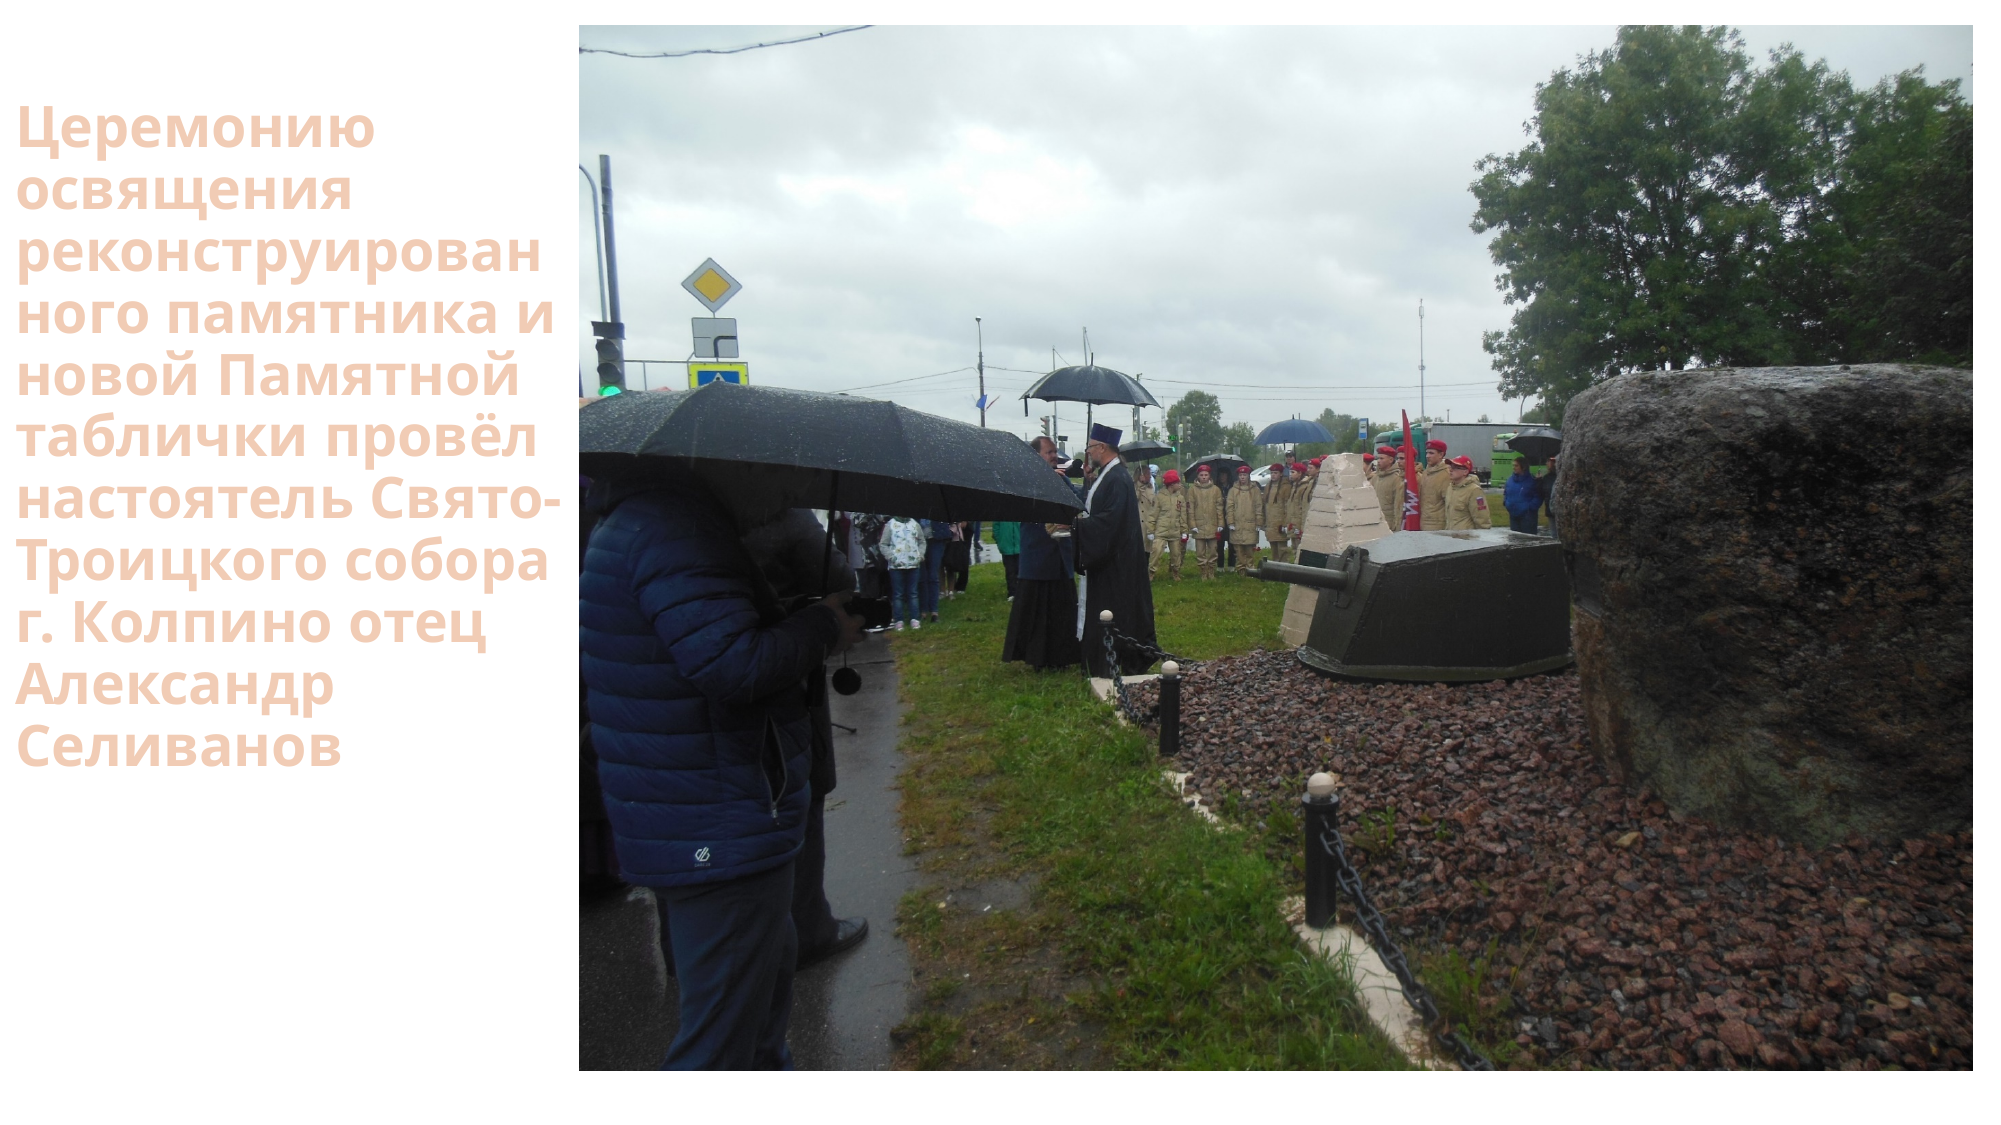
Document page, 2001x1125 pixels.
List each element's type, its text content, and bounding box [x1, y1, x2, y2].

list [579, 25, 1973, 1071]
title Церемонию освящения реконструированного памятника и новой Памятной таблички провёл настоятель Свято-Троицкого собора г. Колпино отец Александр Селиванов [0, 0, 580, 877]
